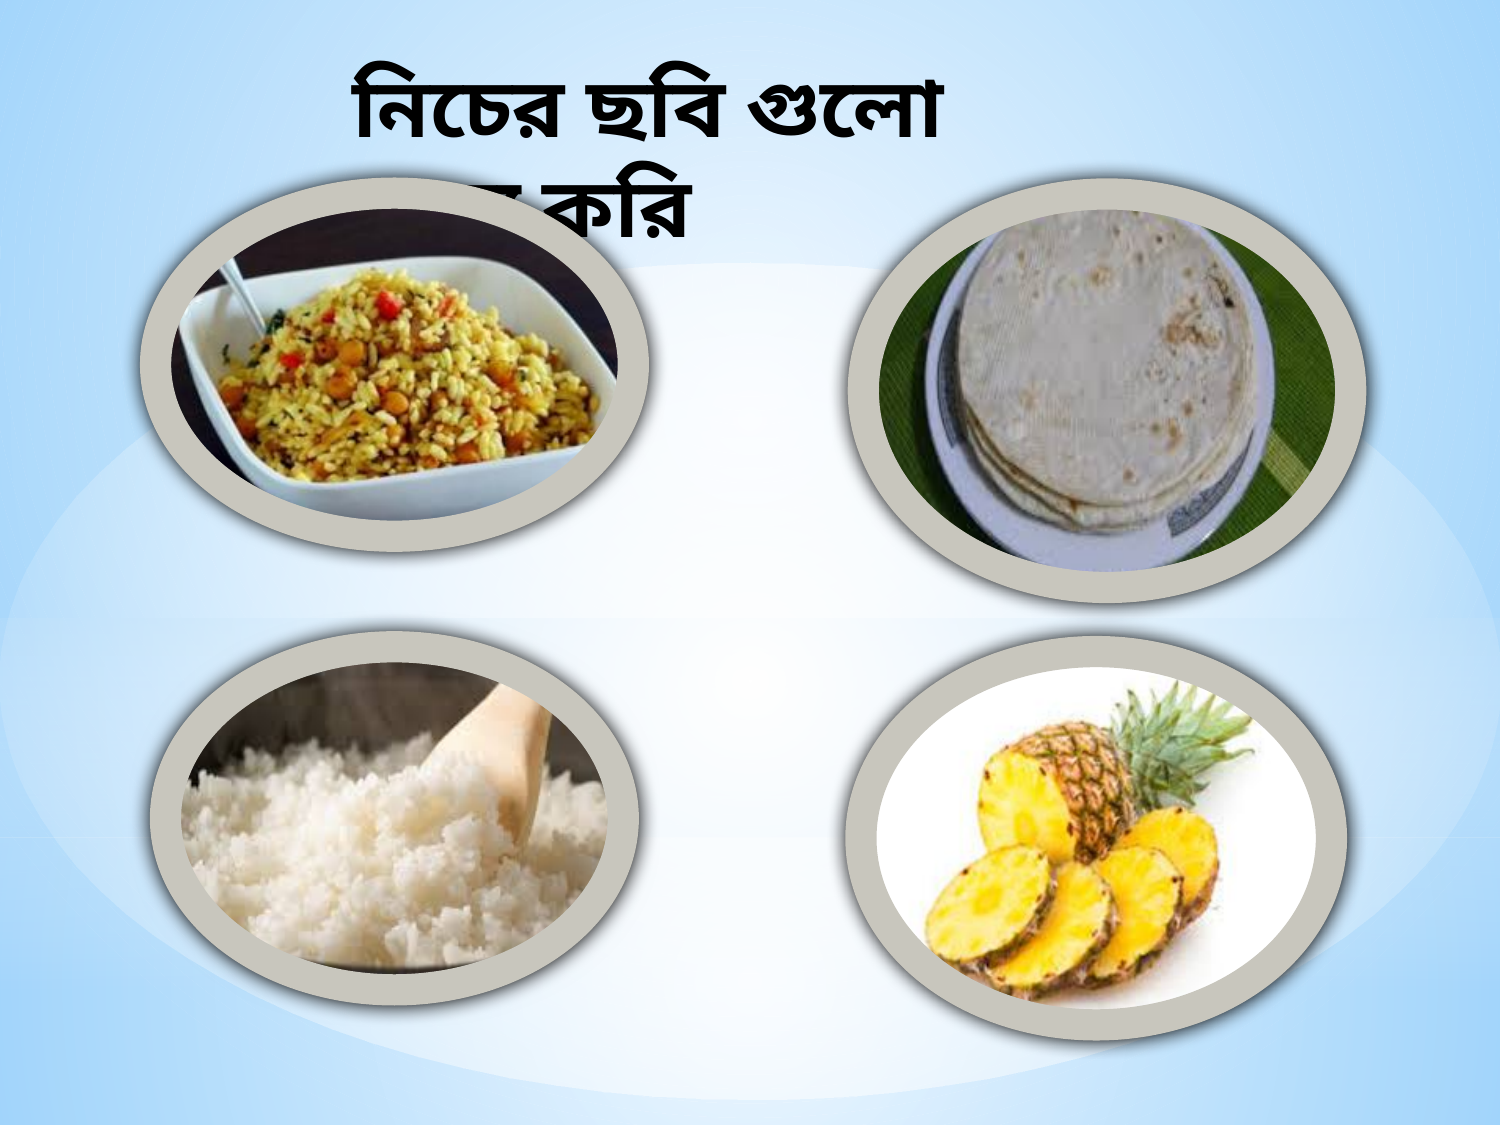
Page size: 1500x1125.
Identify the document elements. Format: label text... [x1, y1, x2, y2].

picture [165, 646, 624, 991]
picture [155, 192, 634, 537]
picture [860, 651, 1332, 1026]
picture [863, 193, 1351, 588]
text_box নিচের ছবি গুলো লক্ষ্য করি [337, 47, 1121, 262]
